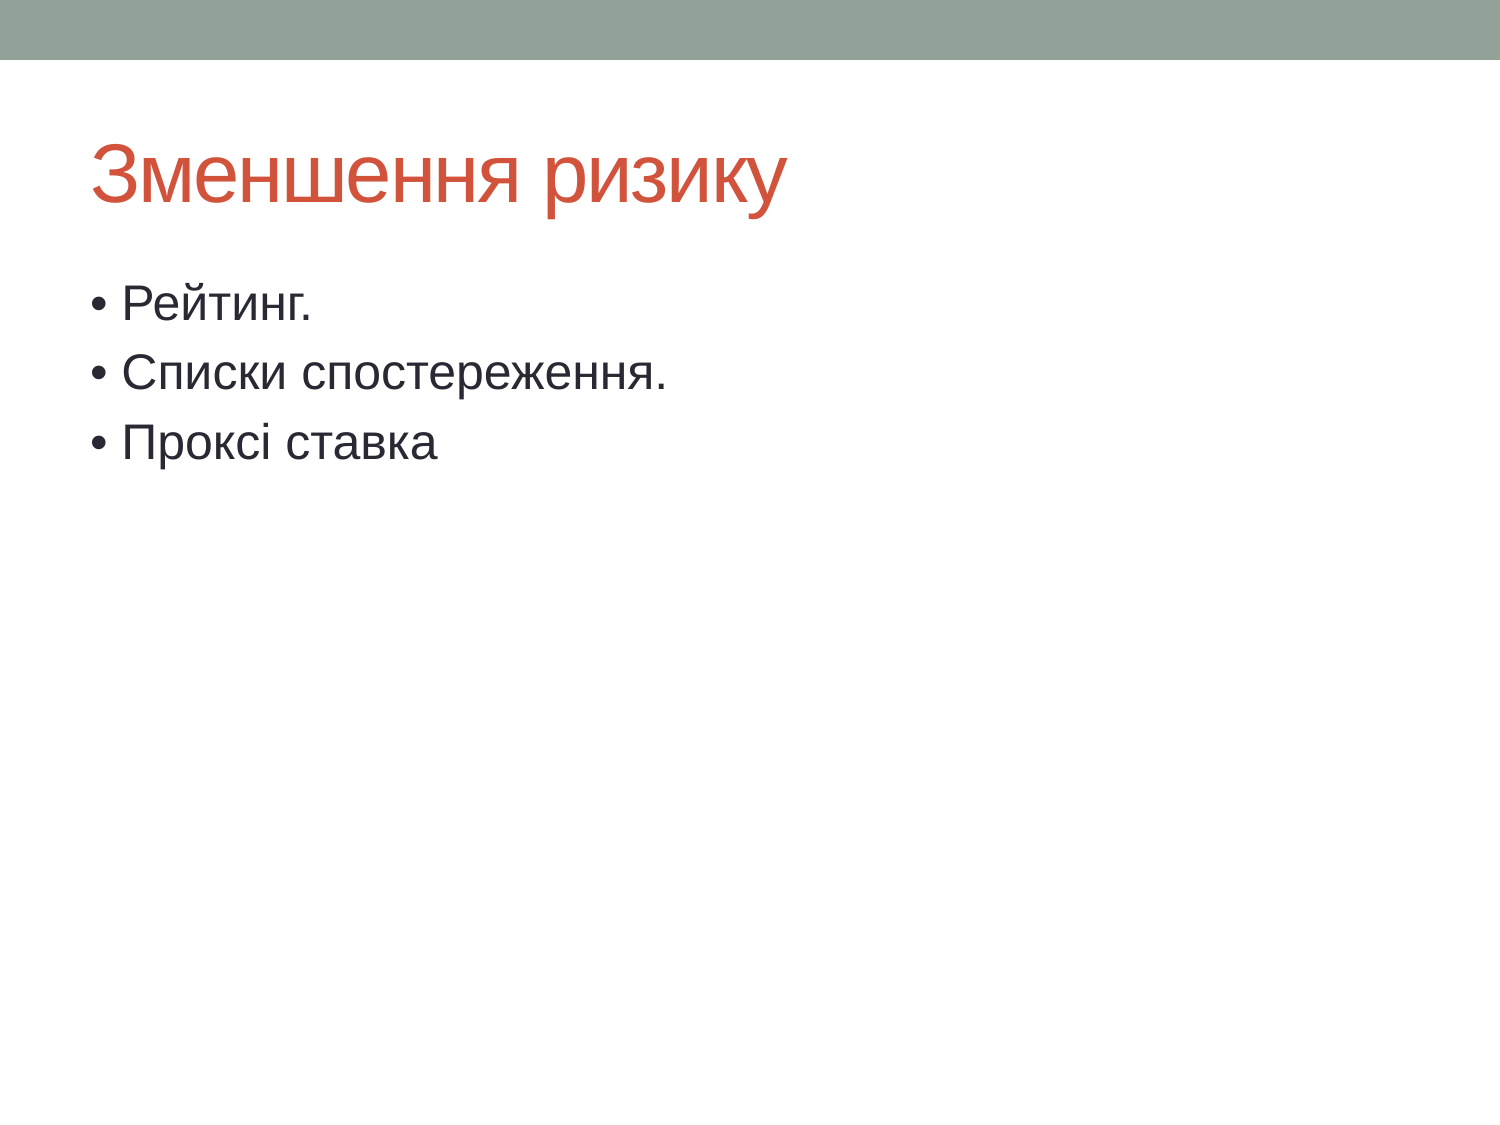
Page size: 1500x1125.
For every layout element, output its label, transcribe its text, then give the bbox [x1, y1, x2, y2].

title Зменшення ризику [75, 87, 1425, 250]
list • Рейтинг. • Списки спостереження. • Проксі ставка [75, 262, 1425, 1063]
